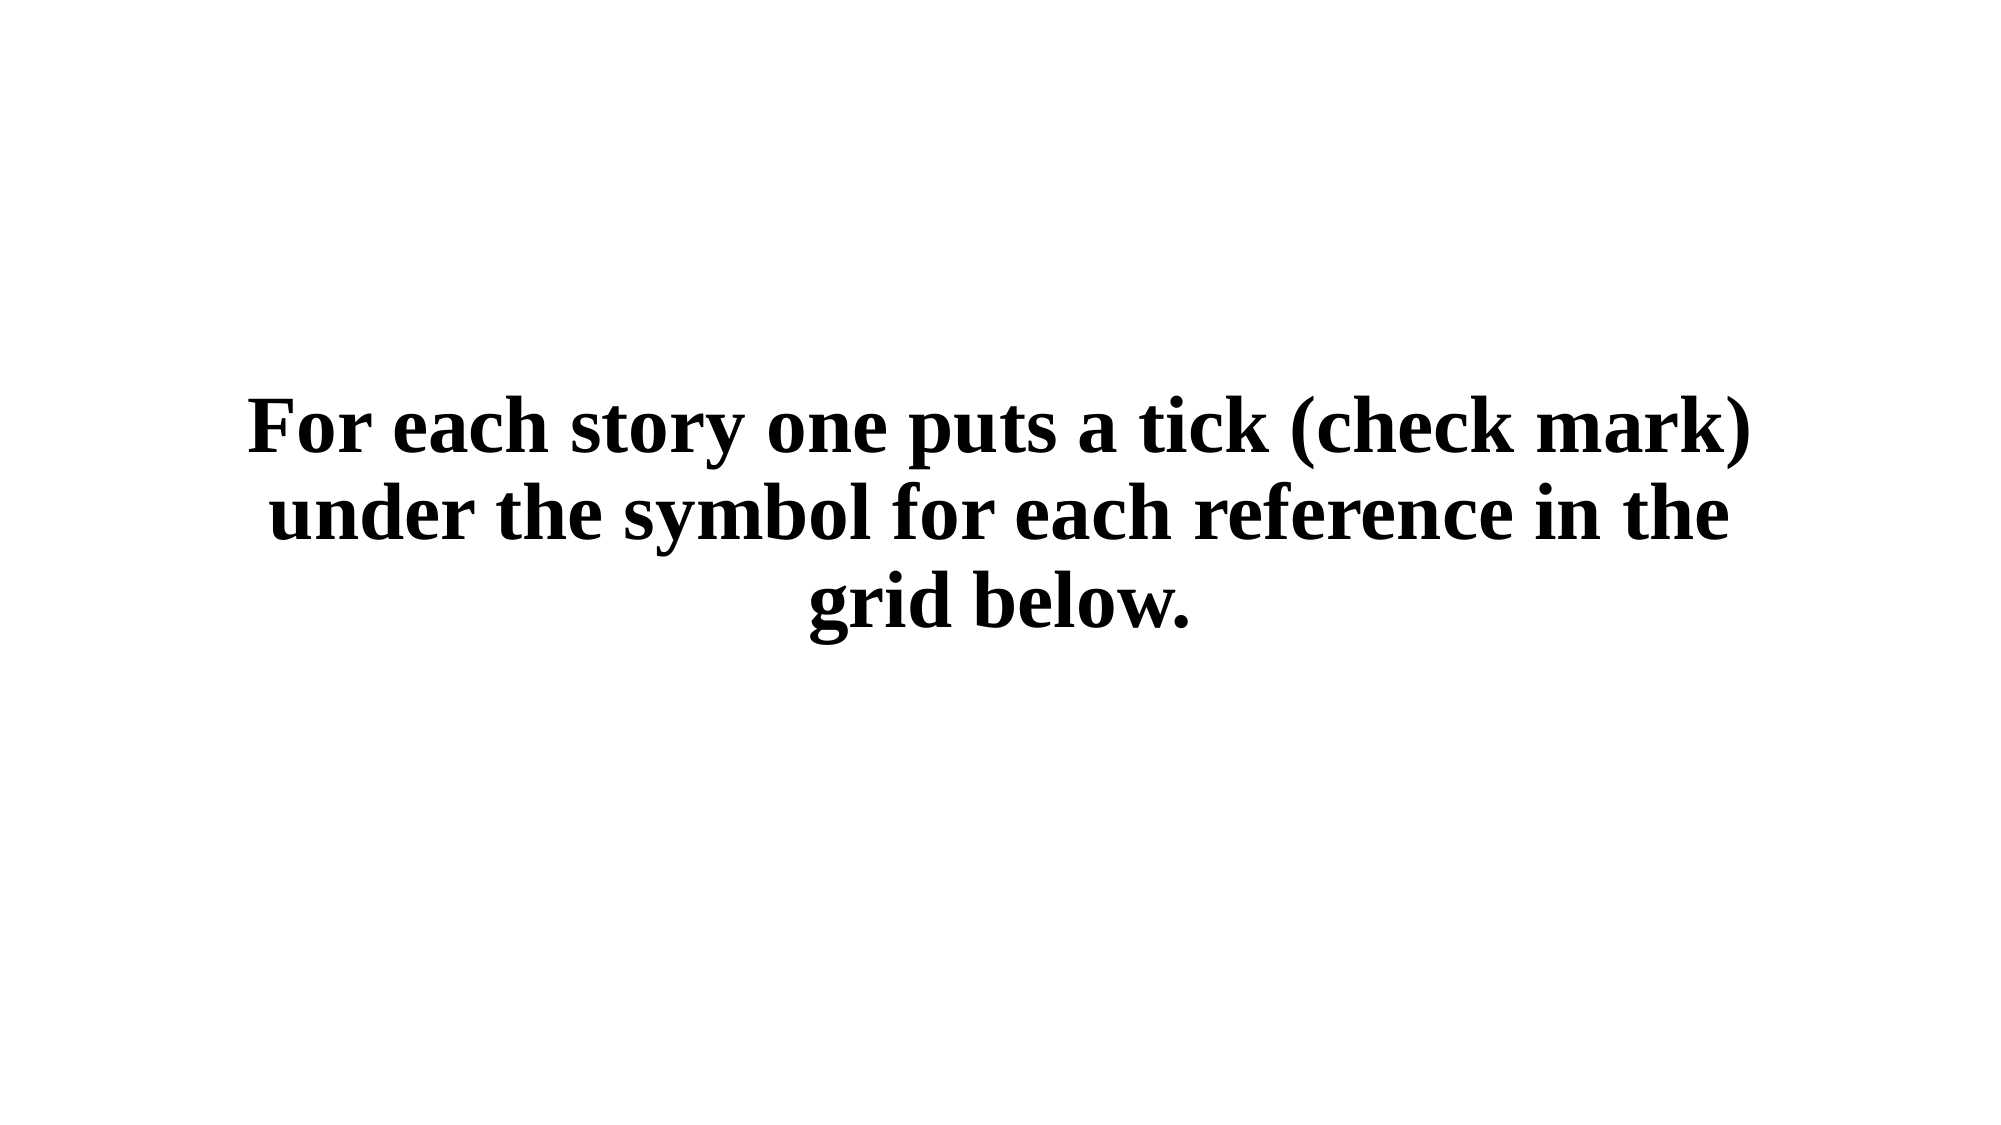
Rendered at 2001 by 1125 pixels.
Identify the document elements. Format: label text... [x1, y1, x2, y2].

title For each story one puts a tick (check mark) under the symbol for each reference in the grid below. [217, 333, 1783, 792]
